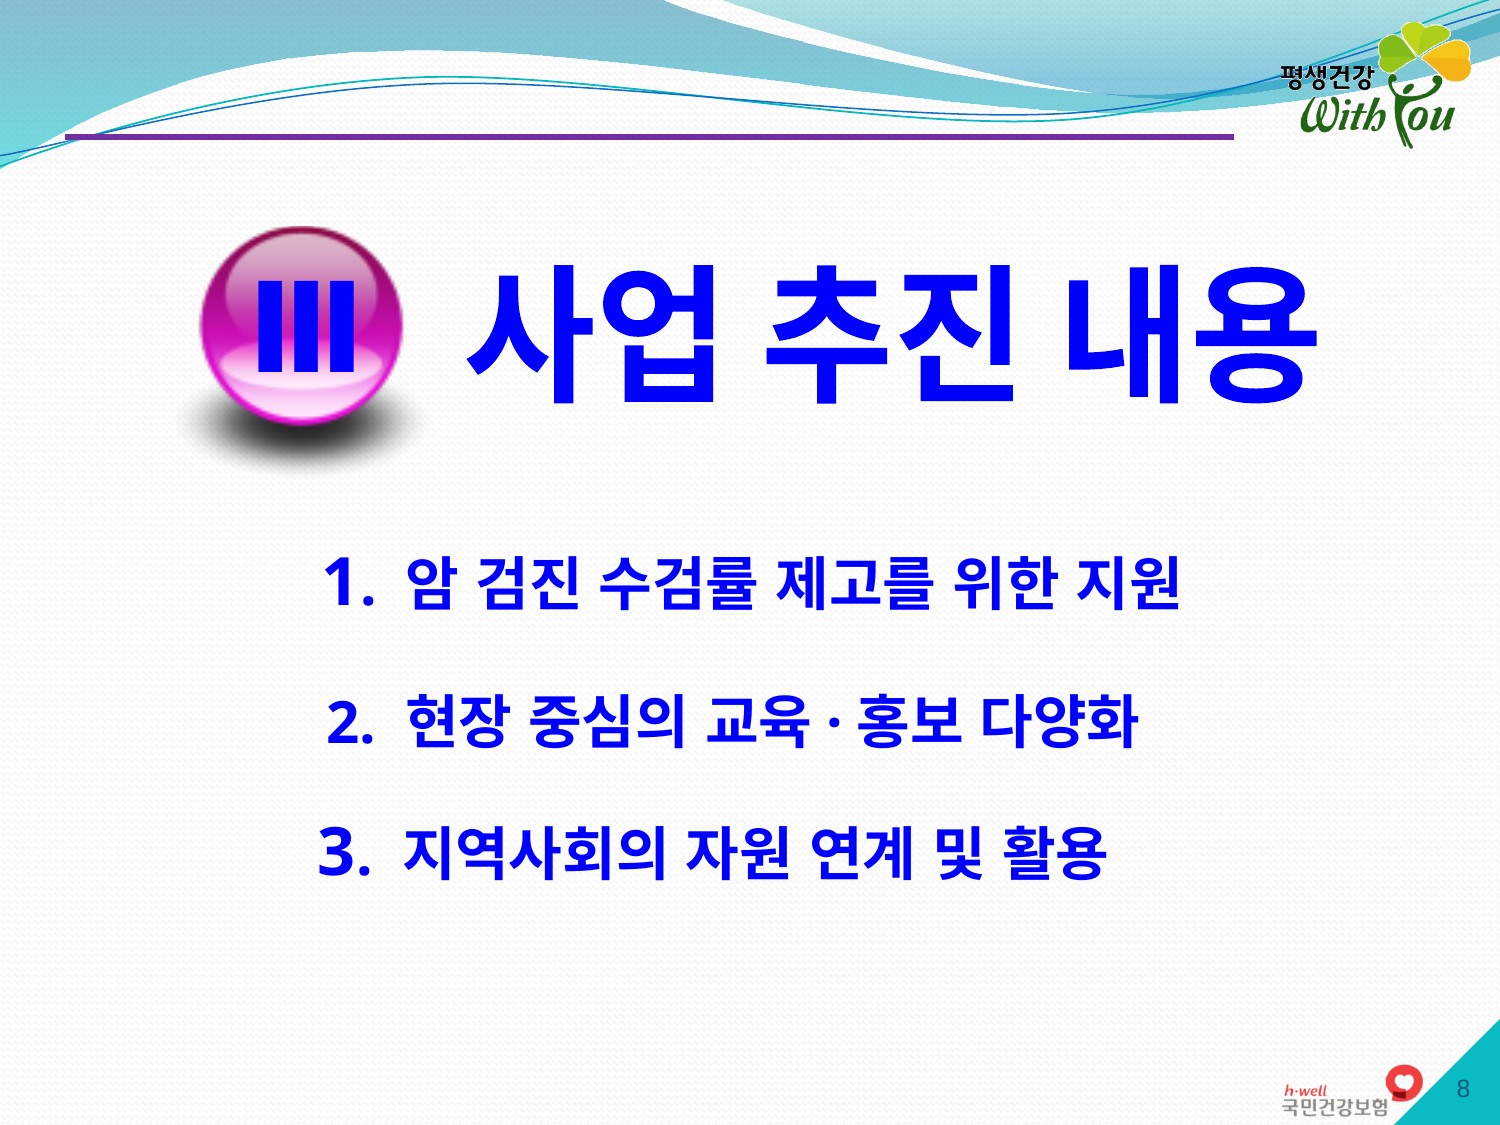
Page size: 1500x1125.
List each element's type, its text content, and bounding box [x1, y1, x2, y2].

picture [1269, 1064, 1424, 1125]
text_box 3. 지역사회의 자원 연계 및 활용 [251, 801, 1360, 897]
text_box 2. 현장 중심의 교육·홍보 다양화 [265, 677, 1376, 763]
picture [1281, 22, 1471, 149]
slide_number 7 [1345, 1042, 1471, 1103]
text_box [170, 226, 433, 481]
text_box 1. 암 검진 수검률 제고를 위한 지원 [255, 531, 1392, 627]
